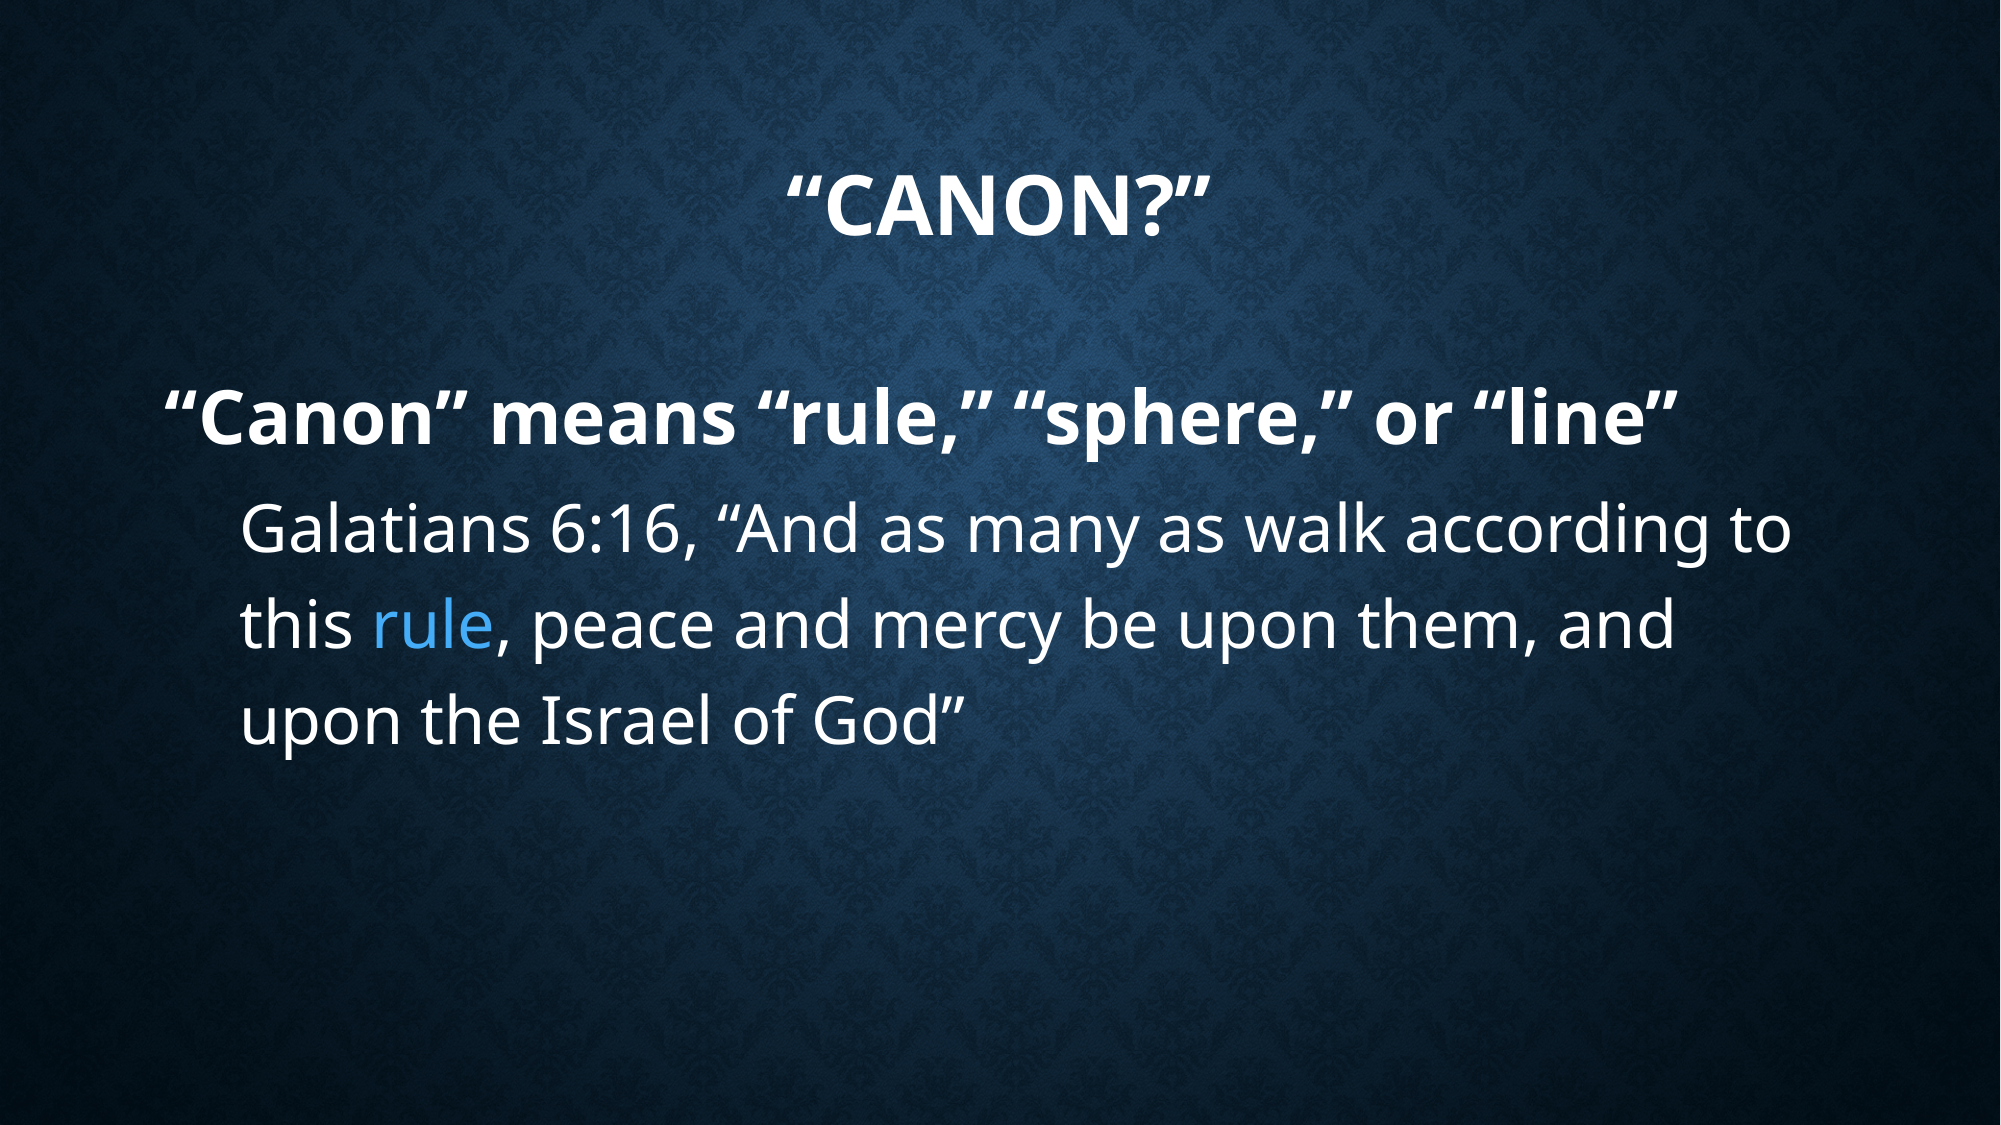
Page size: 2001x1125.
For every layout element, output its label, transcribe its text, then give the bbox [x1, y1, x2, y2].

list “Canon” means “rule,” “sphere,” or “line” Galatians 6:16, “And as many as walk according to this rule, peace and mercy be upon them, and upon the Israel of God” [149, 343, 1849, 950]
title “CANON?” [149, 99, 1849, 318]
